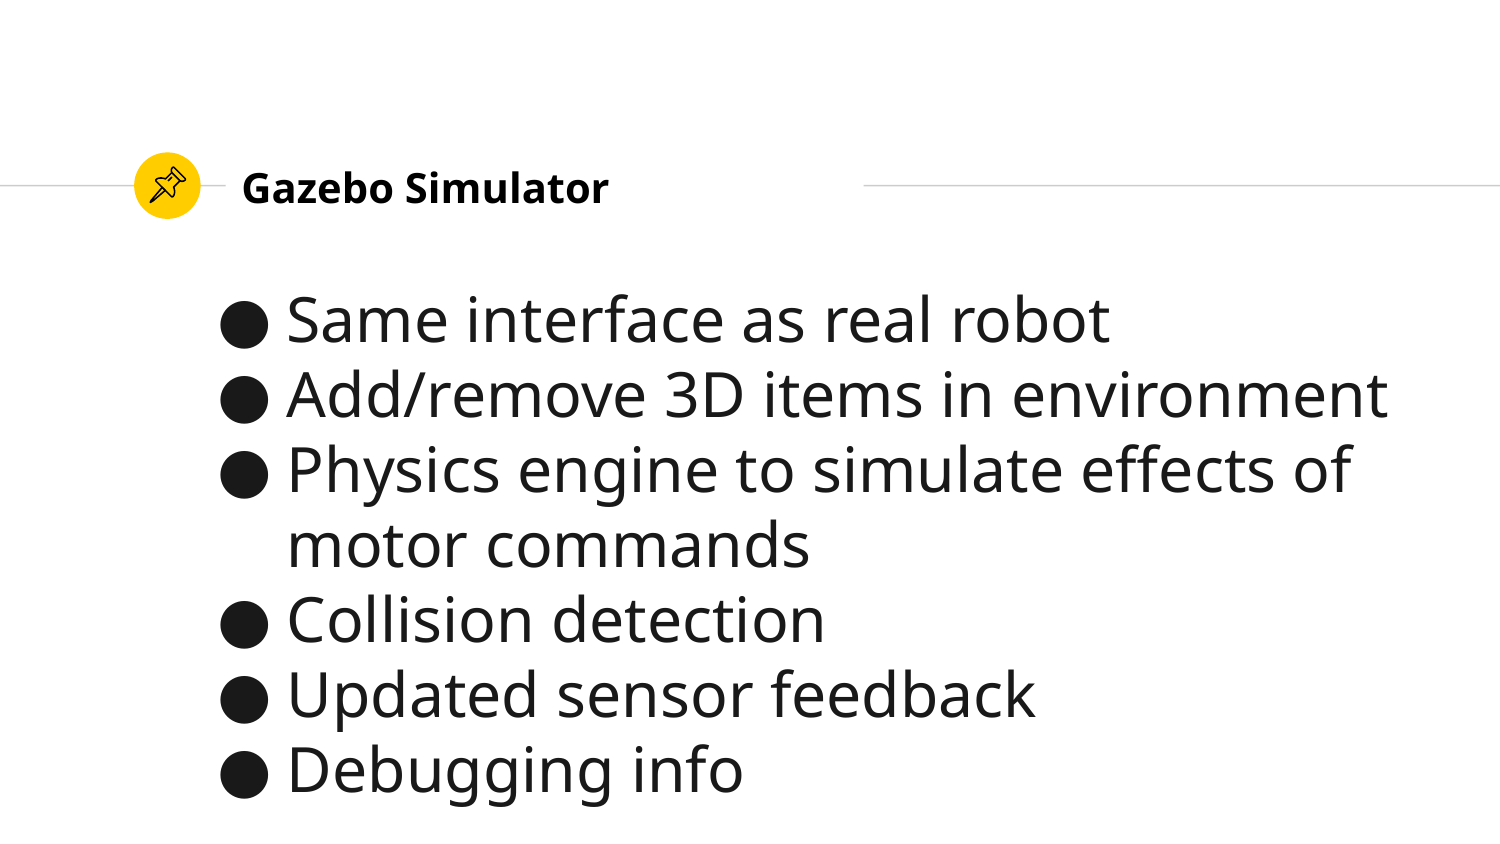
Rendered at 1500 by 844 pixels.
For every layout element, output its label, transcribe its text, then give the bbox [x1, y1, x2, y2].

text_box [171, 167, 186, 182]
text_box [75, 239, 1425, 808]
text_box Same interface as real robot Add/remove 3D items in environment Physics engine to simulate effects of motor commands Collision detection Updated sensor feedback Debugging info [196, 265, 1425, 776]
text_box Gazebo Simulator [226, 151, 863, 223]
text_box [155, 172, 180, 197]
text_box [150, 188, 165, 203]
